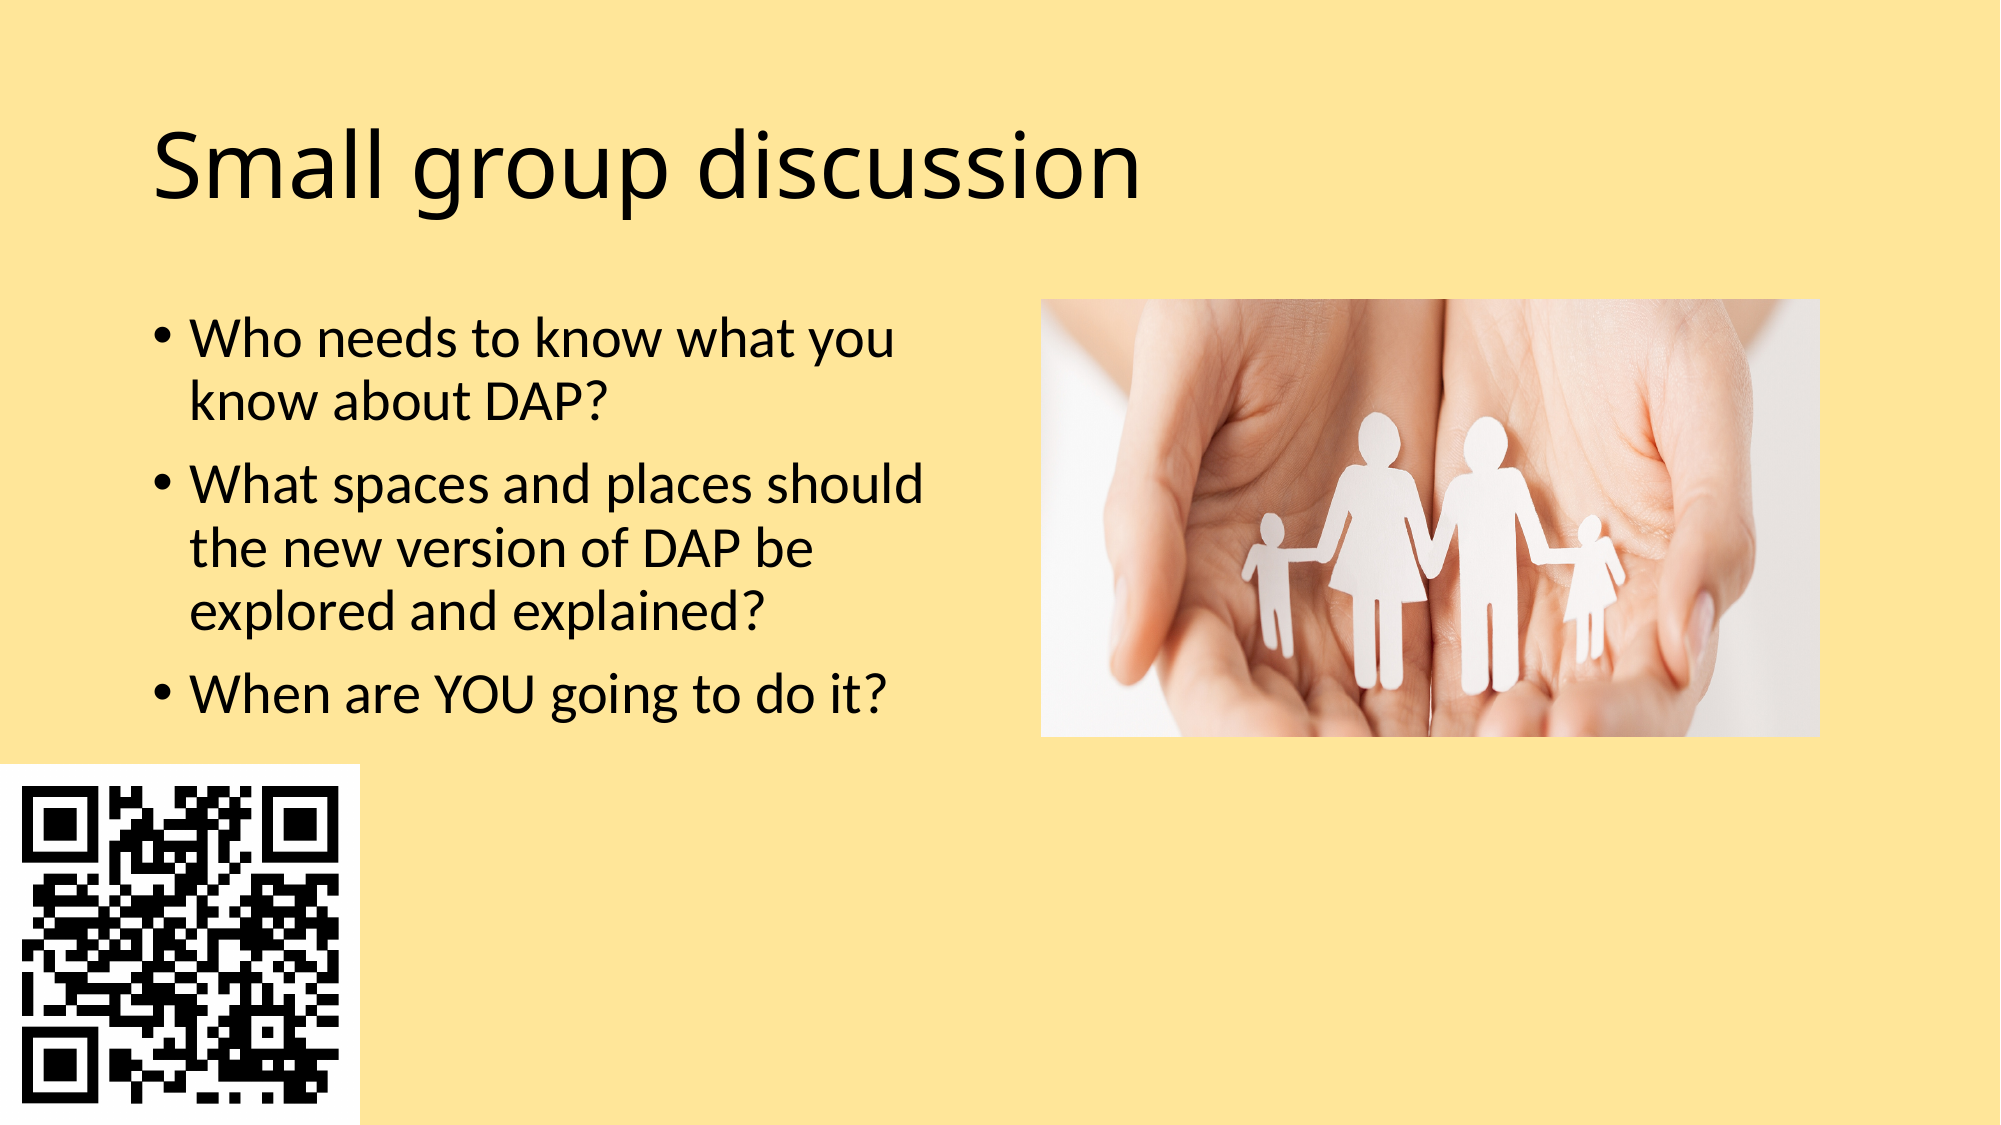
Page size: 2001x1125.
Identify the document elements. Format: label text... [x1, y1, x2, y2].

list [1041, 299, 1820, 737]
picture [0, 764, 360, 1125]
list Who needs to know what you know about DAP? What spaces and places should the new version of DAP be explored and explained? When are YOU going to do it? [137, 299, 988, 1014]
title Small group discussion [137, 59, 1863, 278]
